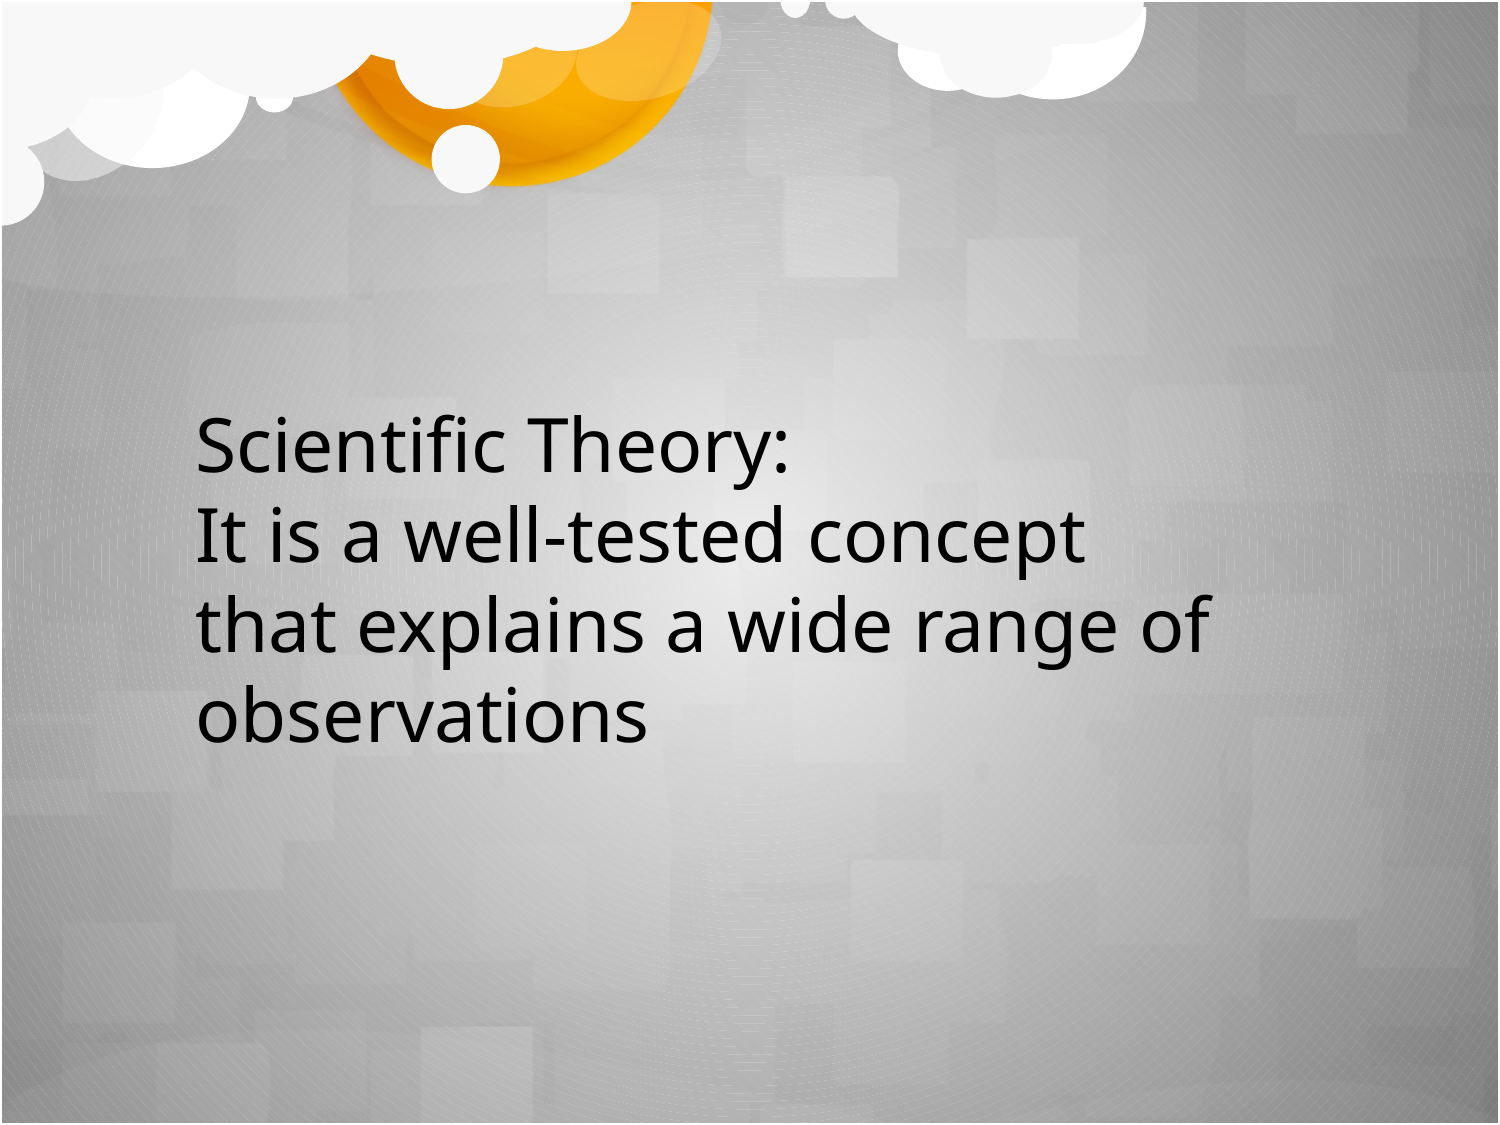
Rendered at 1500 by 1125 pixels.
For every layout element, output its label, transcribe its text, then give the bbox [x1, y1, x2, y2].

picture [2, 2, 1498, 1123]
text_box Scientific Theory: It is a well-tested concept that explains a wide range of observations [180, 389, 1253, 765]
